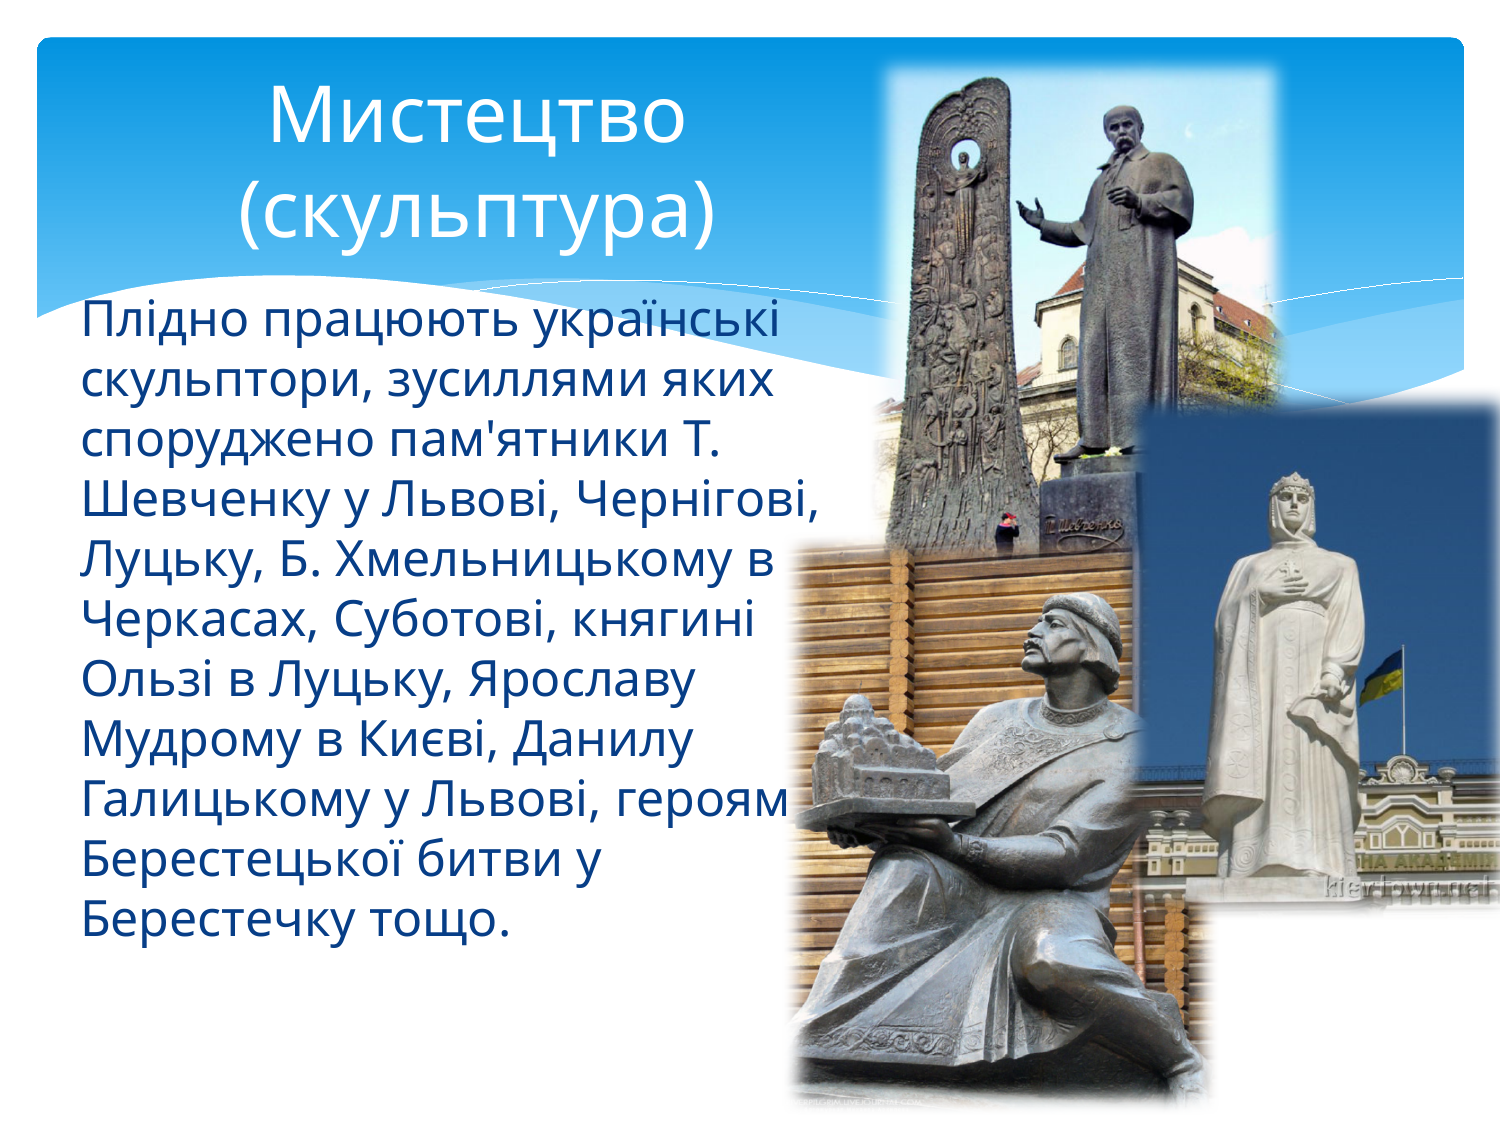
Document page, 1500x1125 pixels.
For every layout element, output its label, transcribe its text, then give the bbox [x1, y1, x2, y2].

list Плідно працюють українські скульптори, зусиллями яких споруджено пам'ятники Т. Шевченку у Львові, Чернігові, Луцьку, Б. Хмельницькому в Черкасах, Суботові, княгині Ользі в Луцьку, Ярославу Мудрому в Києві, Данилу Галицькому у Львові, героям Берестецької битви у Берестечку тощо. [64, 278, 838, 1017]
title Мистецтво (скульптура) [75, 55, 862, 261]
picture [781, 56, 1500, 1115]
